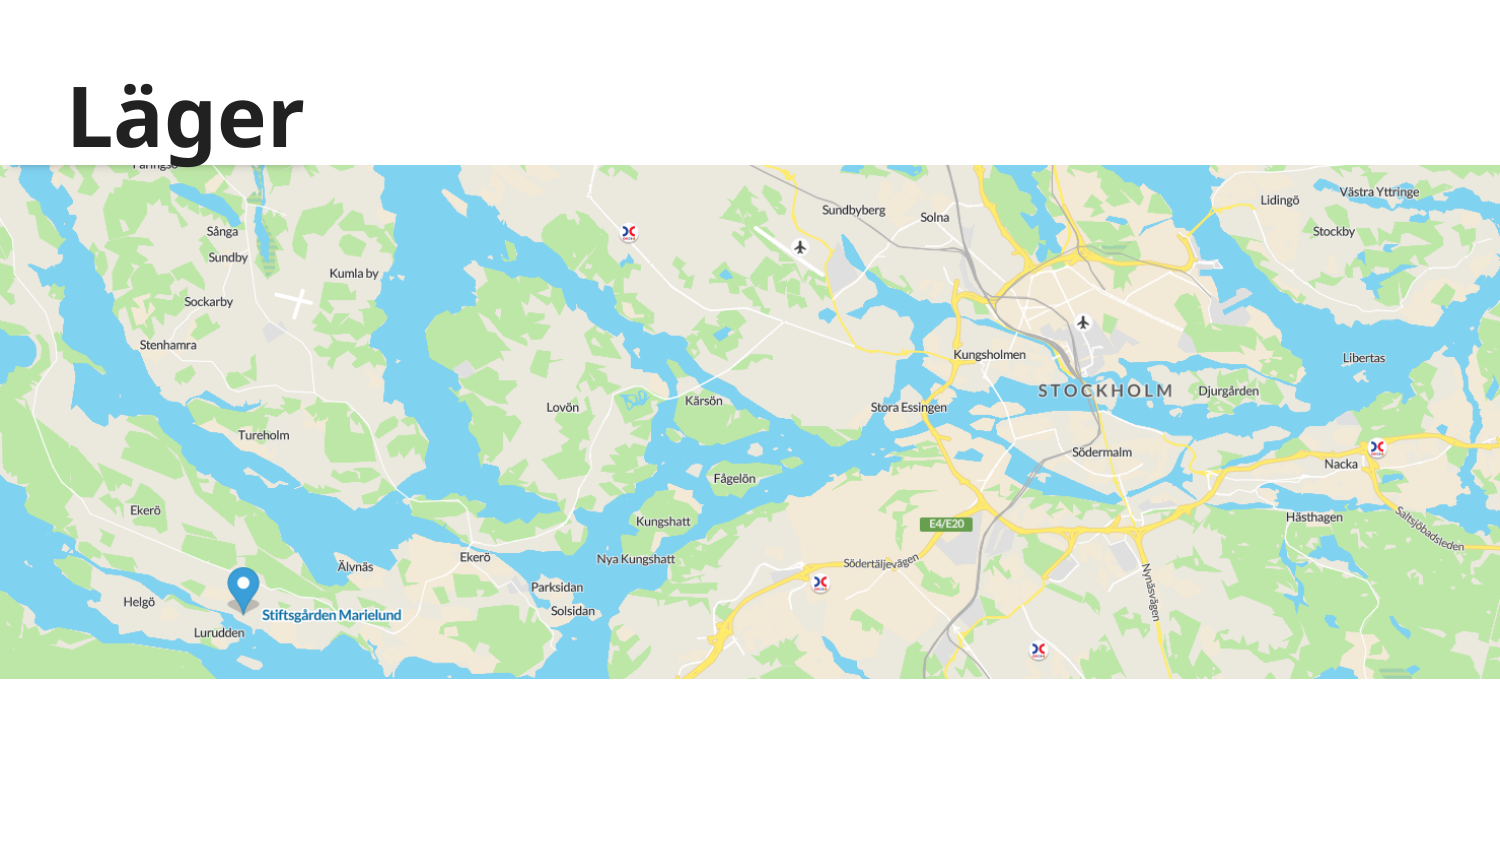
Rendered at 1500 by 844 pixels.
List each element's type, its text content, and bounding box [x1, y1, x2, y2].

title Läger [51, 48, 1449, 163]
picture [0, 165, 1500, 679]
